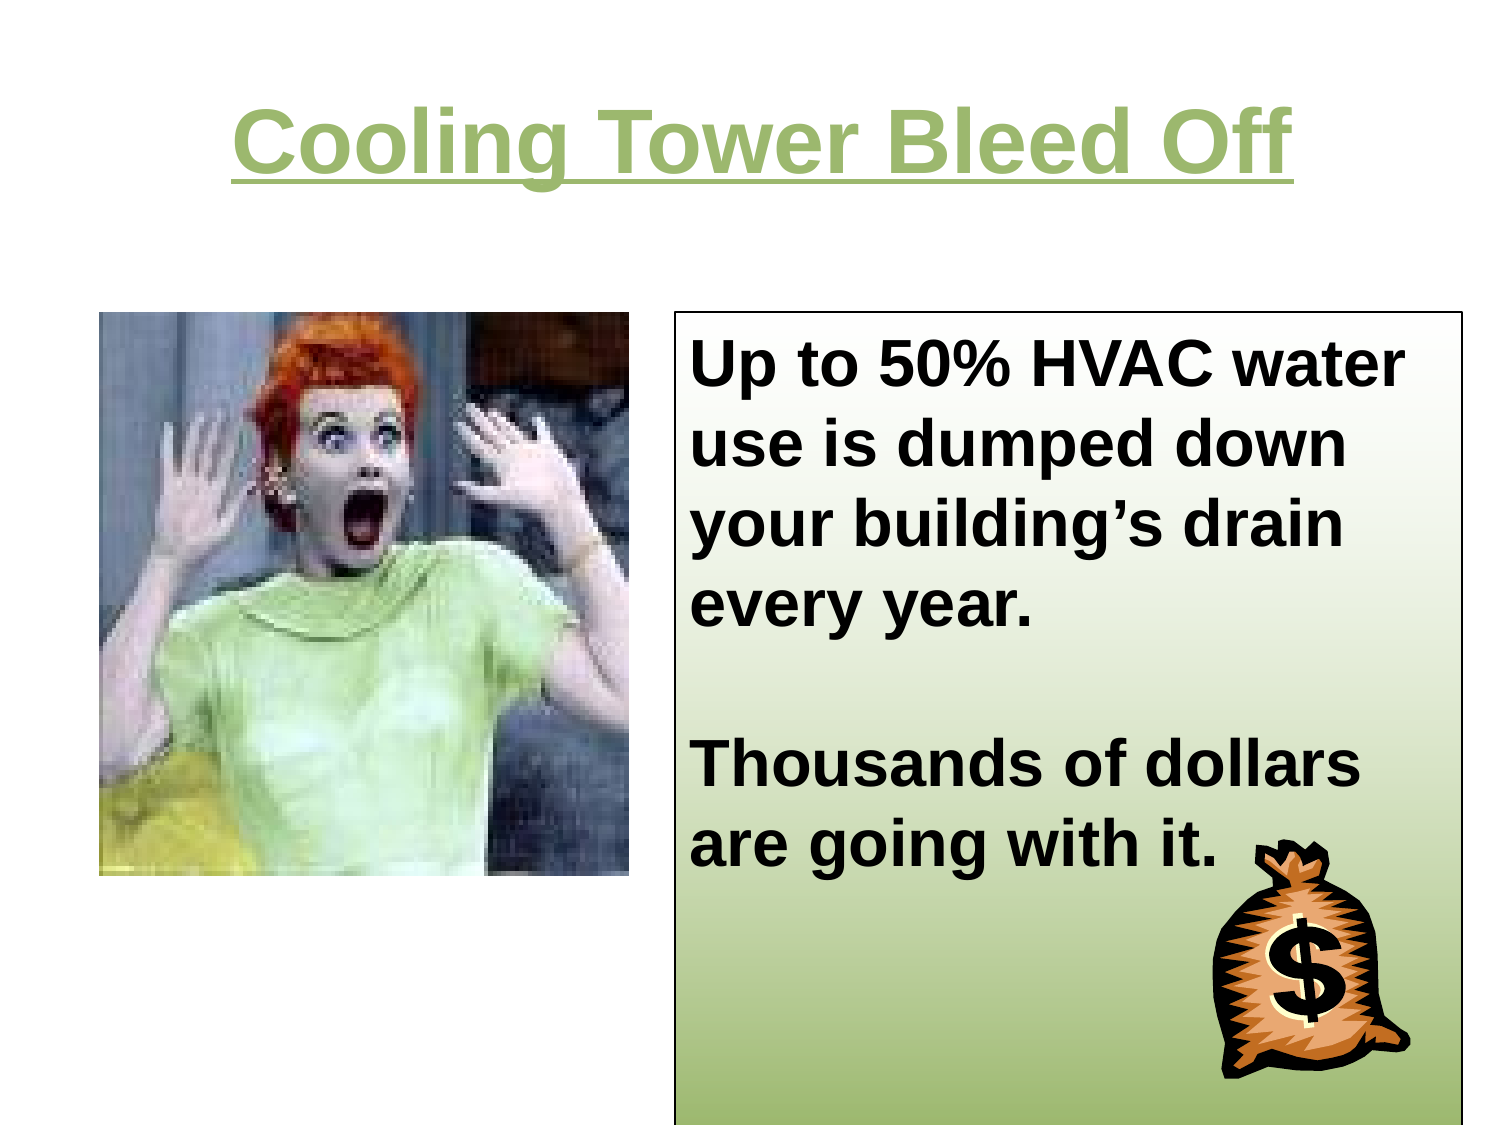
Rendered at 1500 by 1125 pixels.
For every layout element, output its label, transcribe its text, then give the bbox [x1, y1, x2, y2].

text_box Cooling Tower Bleed Off [99, 74, 1425, 200]
text_box Up to 50% HVAC water use is dumped down your building’s drain every year. Thousands of dollars are going with it. [675, 312, 1463, 1125]
picture [99, 312, 630, 876]
picture [1212, 837, 1413, 1081]
